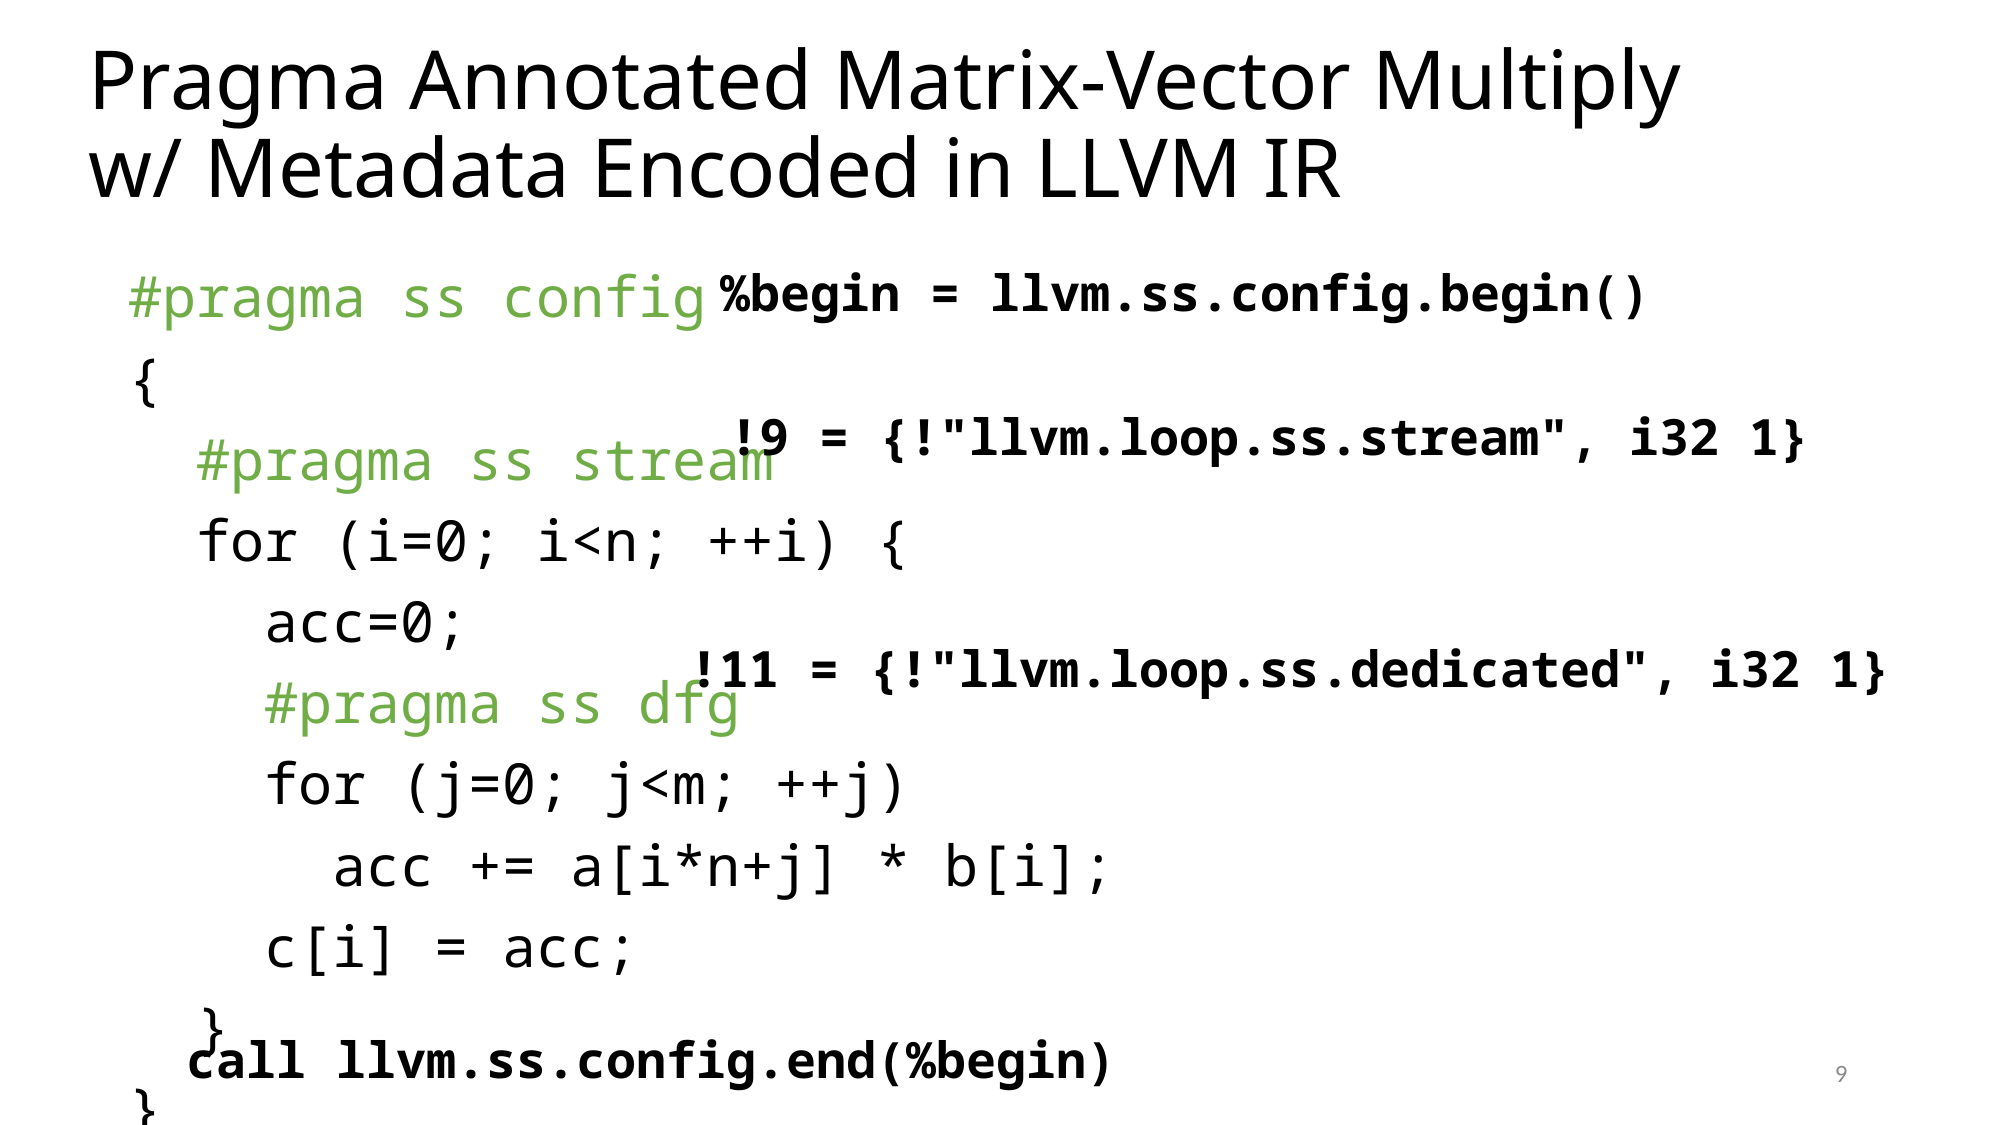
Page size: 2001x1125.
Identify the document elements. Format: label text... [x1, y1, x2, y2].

text_box call llvm.ss.config.end(%begin) [171, 1021, 1539, 1096]
list #pragma ss config { #pragma ss stream for (i=0; i<n; ++i) { acc=0; #pragma ss dfg for (j=0; j<m; ++j) acc += a[i*n+j] * b[i]; c[i] = acc; } } [113, 261, 1799, 1125]
text_box %begin = llvm.ss.config.begin() [705, 254, 2000, 330]
slide_number 9 [1412, 1042, 1863, 1103]
text_box !9 = {!"llvm.loop.ss.stream", i32 1} [714, 397, 1825, 473]
text_box !11 = {!"llvm.loop.ss.dedicated", i32 1} [675, 629, 1905, 705]
title Pragma Annotated Matrix-Vector Multiply w/ Metadata Encoded in LLVM IR [73, 0, 1799, 254]
